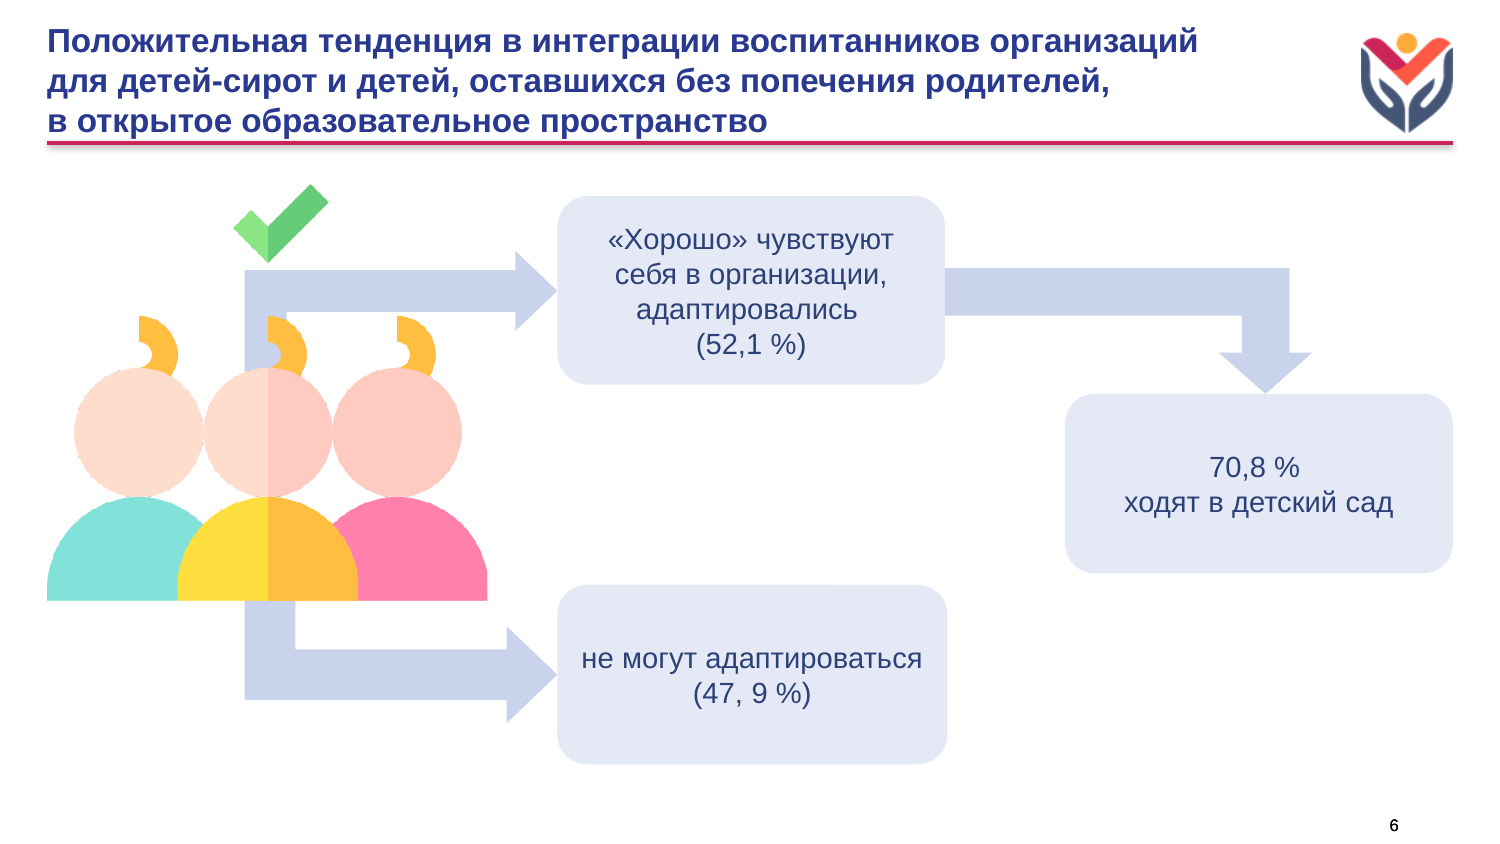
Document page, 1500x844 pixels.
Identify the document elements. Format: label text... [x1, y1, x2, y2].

text_box [242, 248, 555, 333]
picture [46, 174, 488, 266]
text_box «Хорошо» чувствуют себя в организации, адаптировались (52,1 %) [555, 193, 948, 387]
picture [1361, 33, 1453, 133]
title Положительная тенденция в интеграции воспитанников организаций для детей-сирот и детей, оставшихся без попечения родителей, в открытое образовательное пространство [47, 29, 1362, 130]
text_box [942, 265, 1315, 396]
text_box 70,8 % ходят в детский сад [1062, 391, 1455, 576]
text_box [242, 624, 555, 726]
picture [46, 298, 488, 629]
text_box не могут адаптироваться (47, 9 %) [555, 582, 950, 767]
